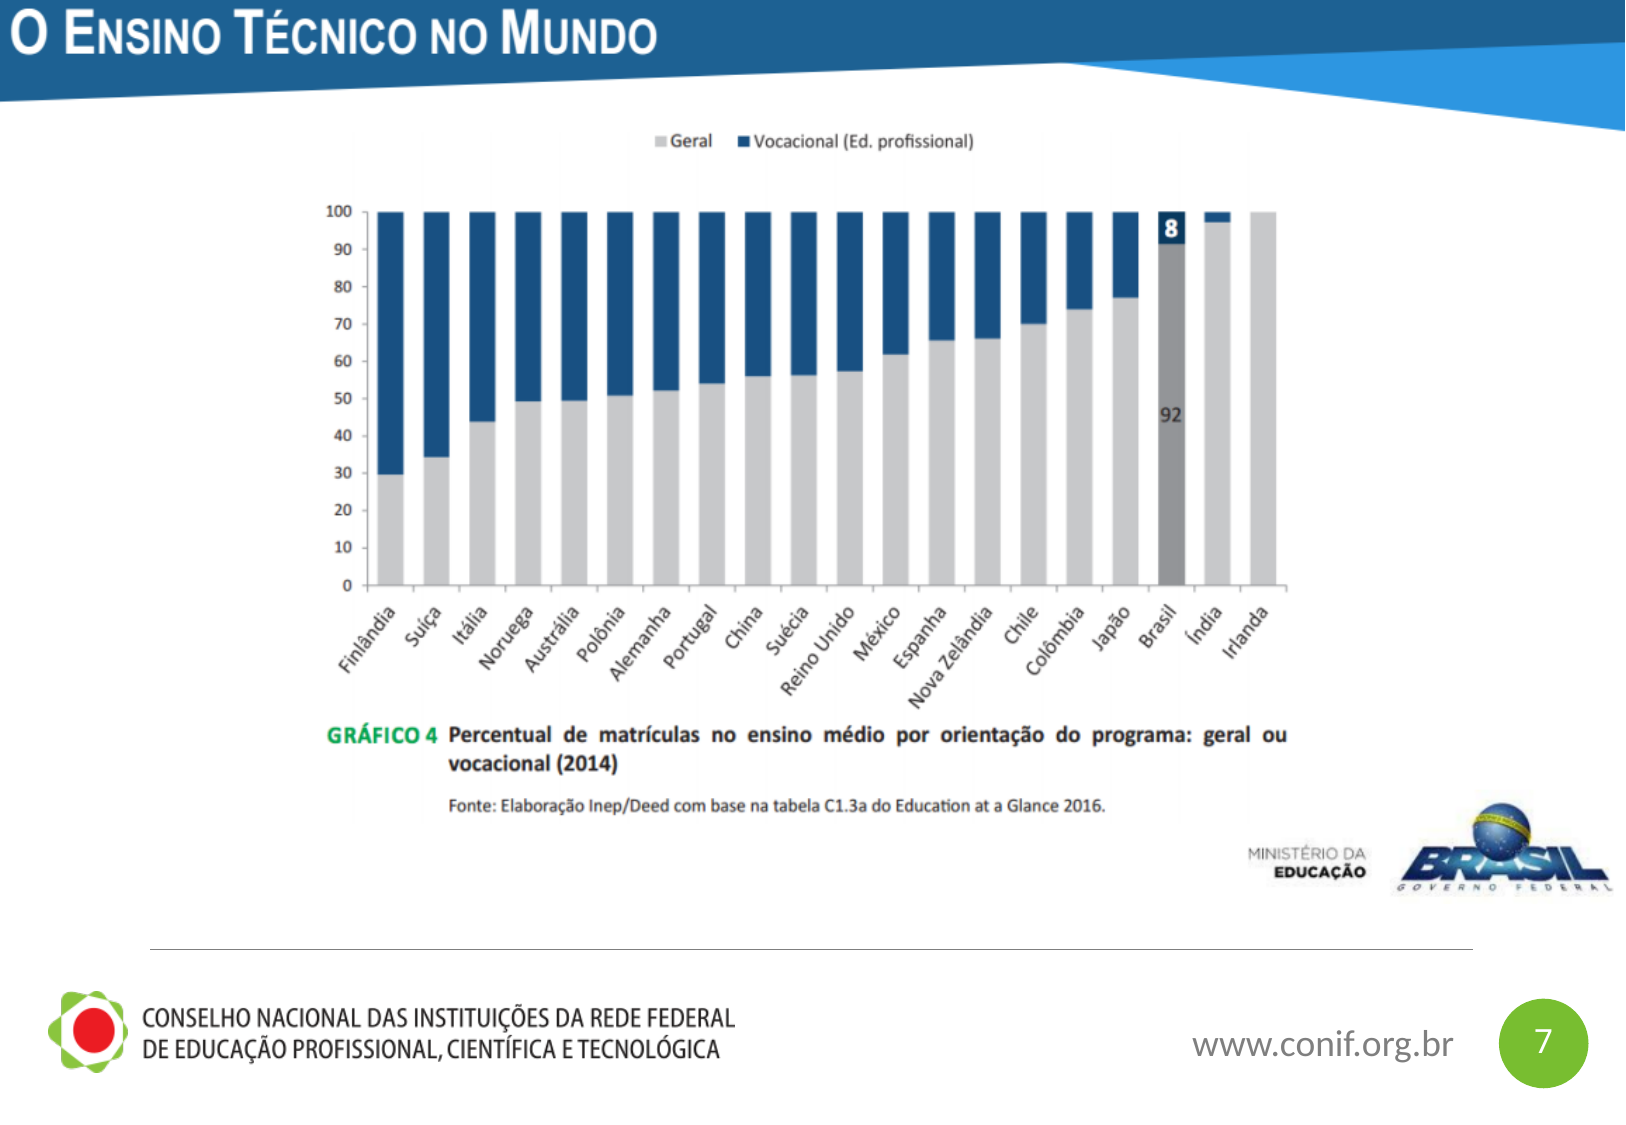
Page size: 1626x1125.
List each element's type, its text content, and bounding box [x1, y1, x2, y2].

picture [0, 0, 1625, 905]
picture [48, 991, 735, 1073]
slide_number 7 [1498, 1012, 1589, 1073]
